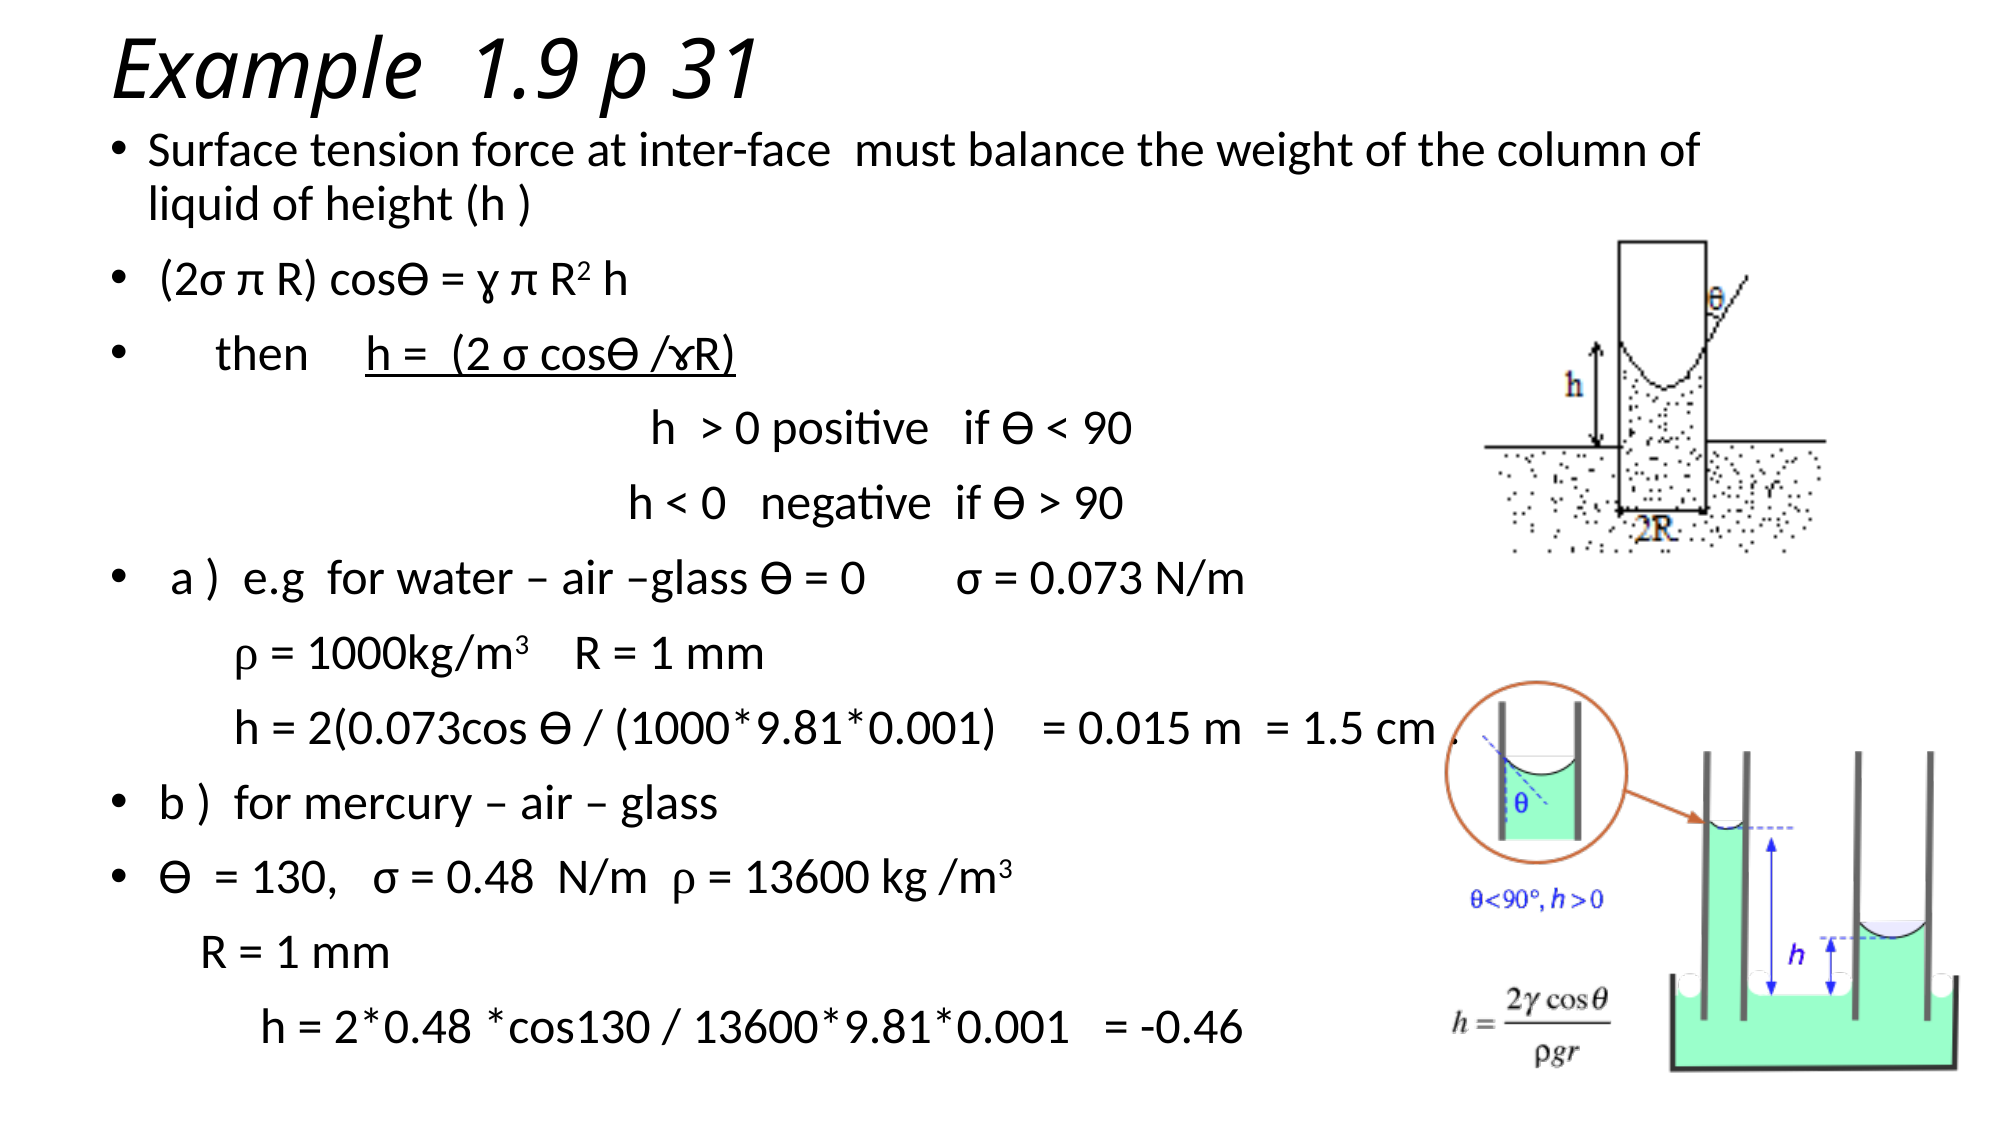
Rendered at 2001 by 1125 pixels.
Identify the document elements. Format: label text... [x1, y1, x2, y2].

picture [1442, 201, 1856, 594]
picture [1442, 678, 1962, 1076]
list Surface tension force at inter-face must balance the weight of the column of liquid of height (h ) (2σ π R) cosϴ = ɣ π R2 h then h = (2 σ cosϴ /ɤR) h > 0 positive if ϴ < 90 h < 0 negative if ϴ > 90 a ) e.g for water – air –glass ϴ = 0 σ = 0.073 N/m ρ = 1000kg/m3 R = 1 mm h = 2(0.073cos ϴ / (1000*9.81*0.001) = 0.015 m = 1.5 cm . b ) for mercury – air – glass ϴ = 130, σ = 0.48 N/m ρ = 13600 kg /m3 R = 1 mm h = 2*0.48 *cos130 / 13600*9.81*0.001 = -0.46 [94, 115, 1820, 1076]
title Example 1.9 p 31 [94, 0, 1820, 115]
